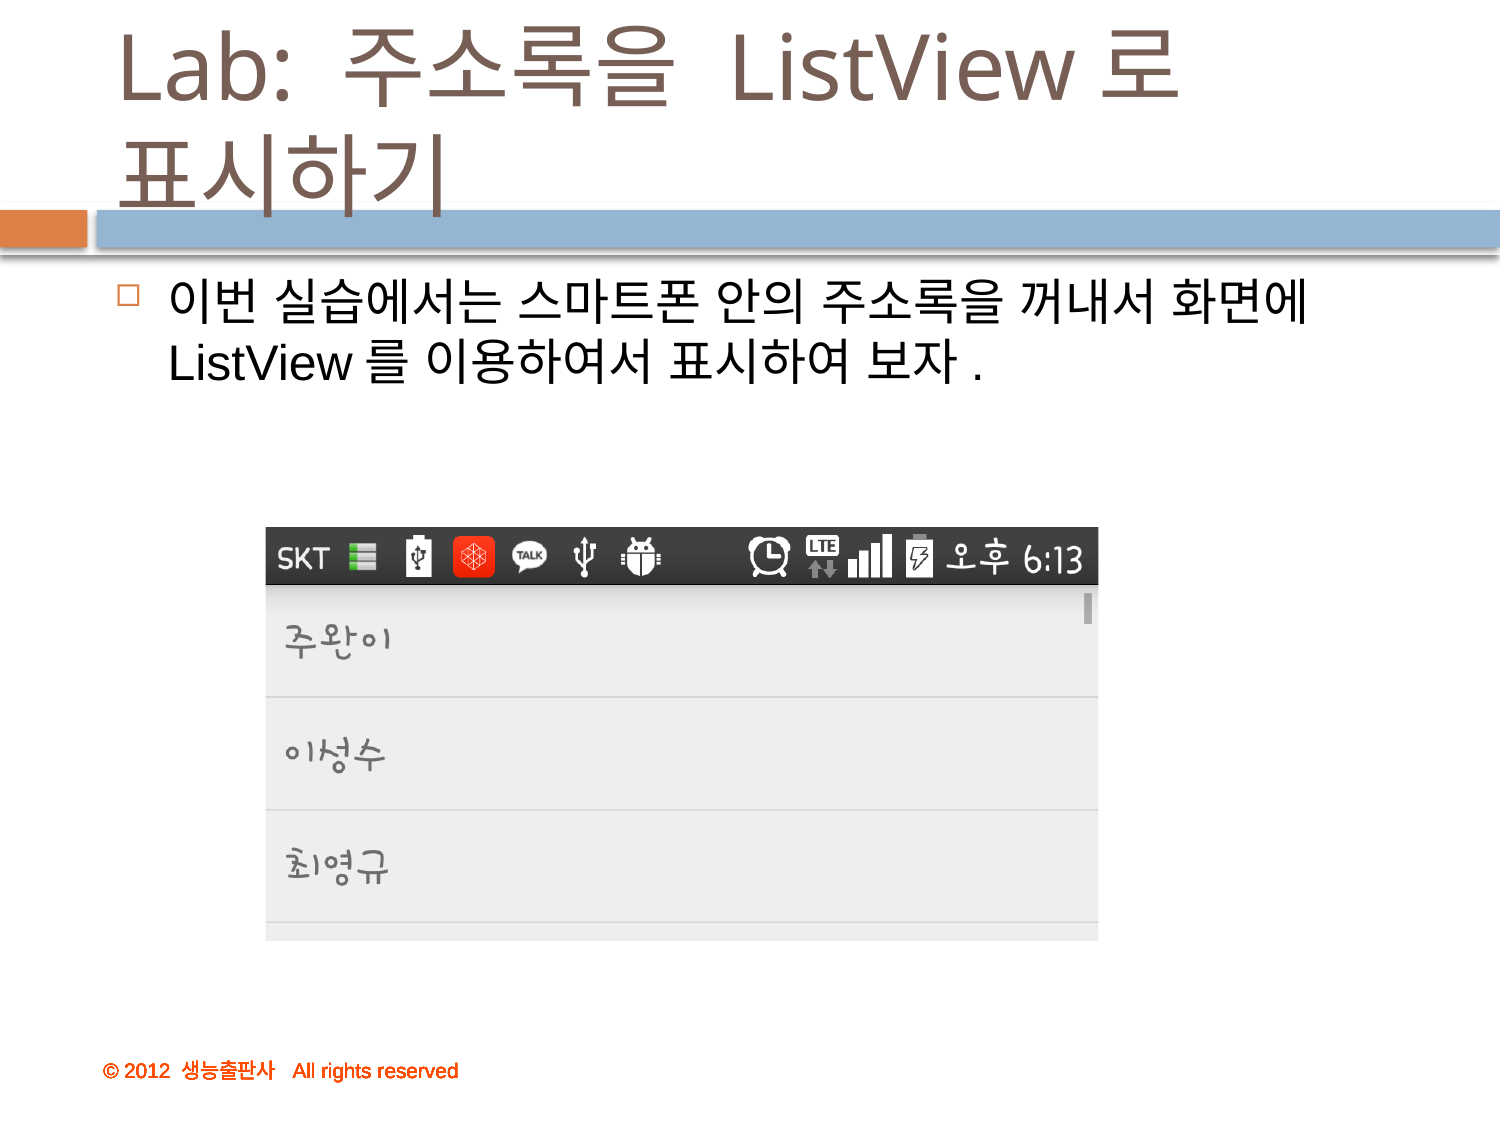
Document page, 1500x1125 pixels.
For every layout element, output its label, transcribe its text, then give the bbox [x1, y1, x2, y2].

picture [265, 526, 1099, 941]
title Lab: 주소록을 ListView로 표시하기 [100, 37, 1438, 200]
list 이번 실습에서는 스마트폰 안의 주소록을 꺼내서 화면에 ListView를 이용하여서 표시하여 보자. [100, 262, 1438, 1000]
